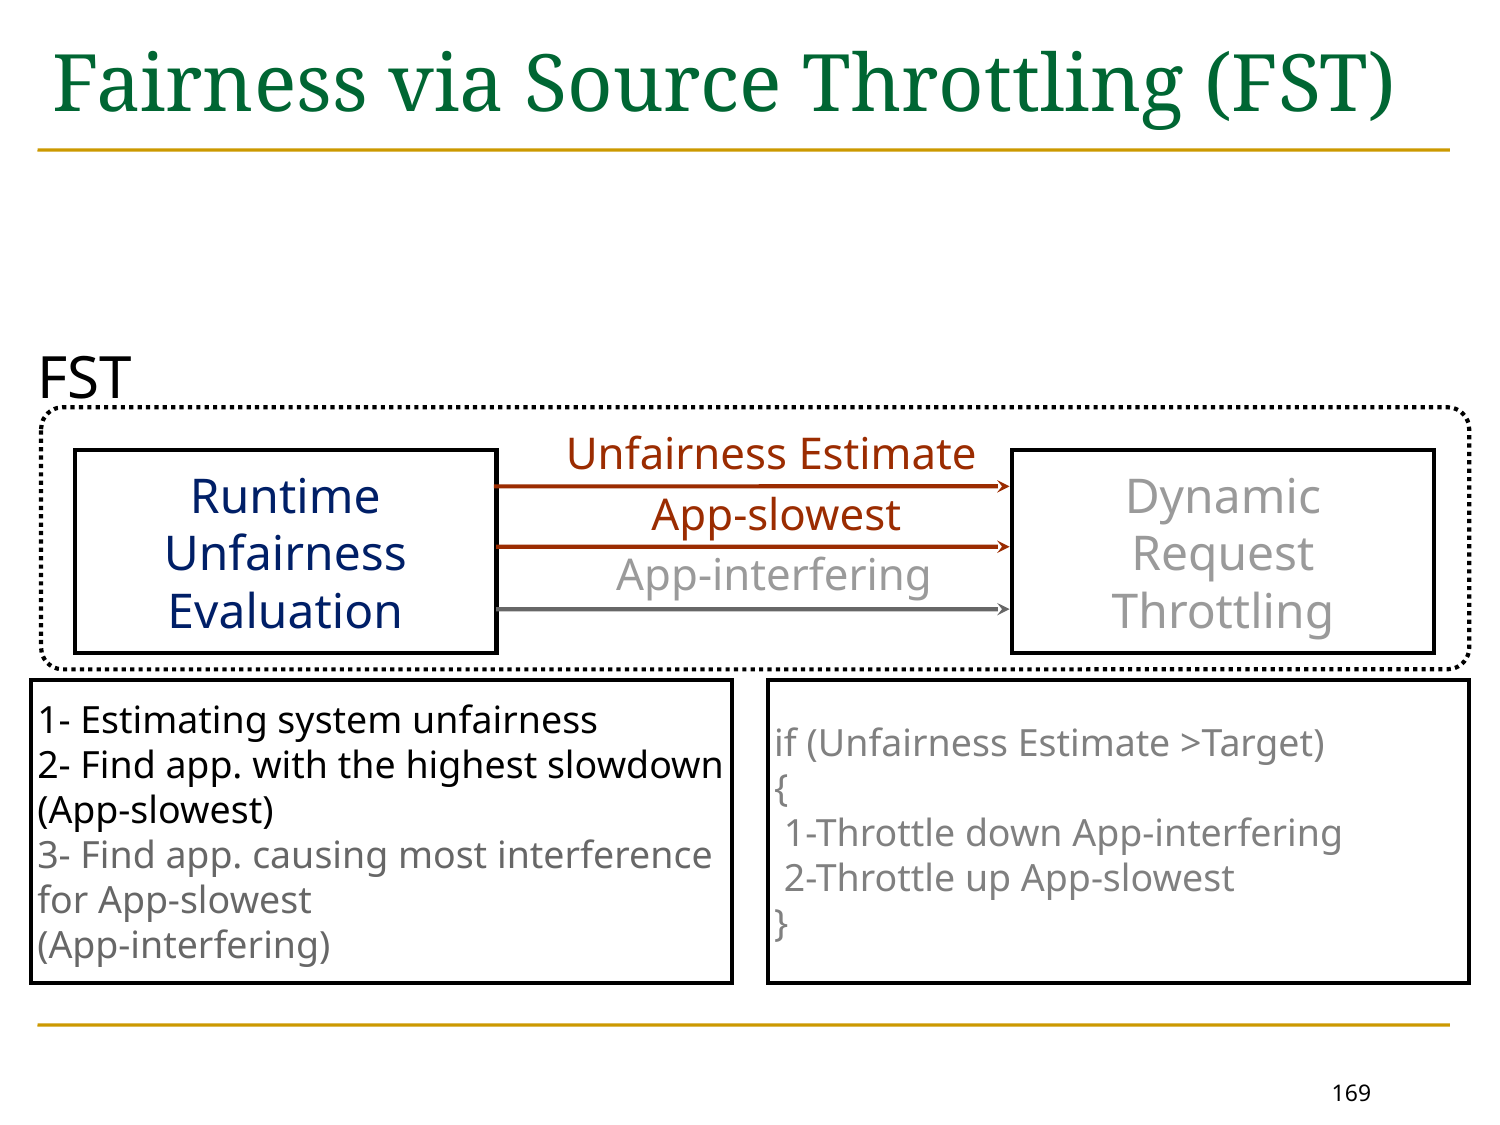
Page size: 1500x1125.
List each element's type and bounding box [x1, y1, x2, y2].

text_box [767, 679, 1470, 983]
text_box [30, 339, 1470, 670]
text_box [1163, 1061, 1439, 1125]
title [37, 24, 1451, 201]
text_box [30, 679, 733, 983]
